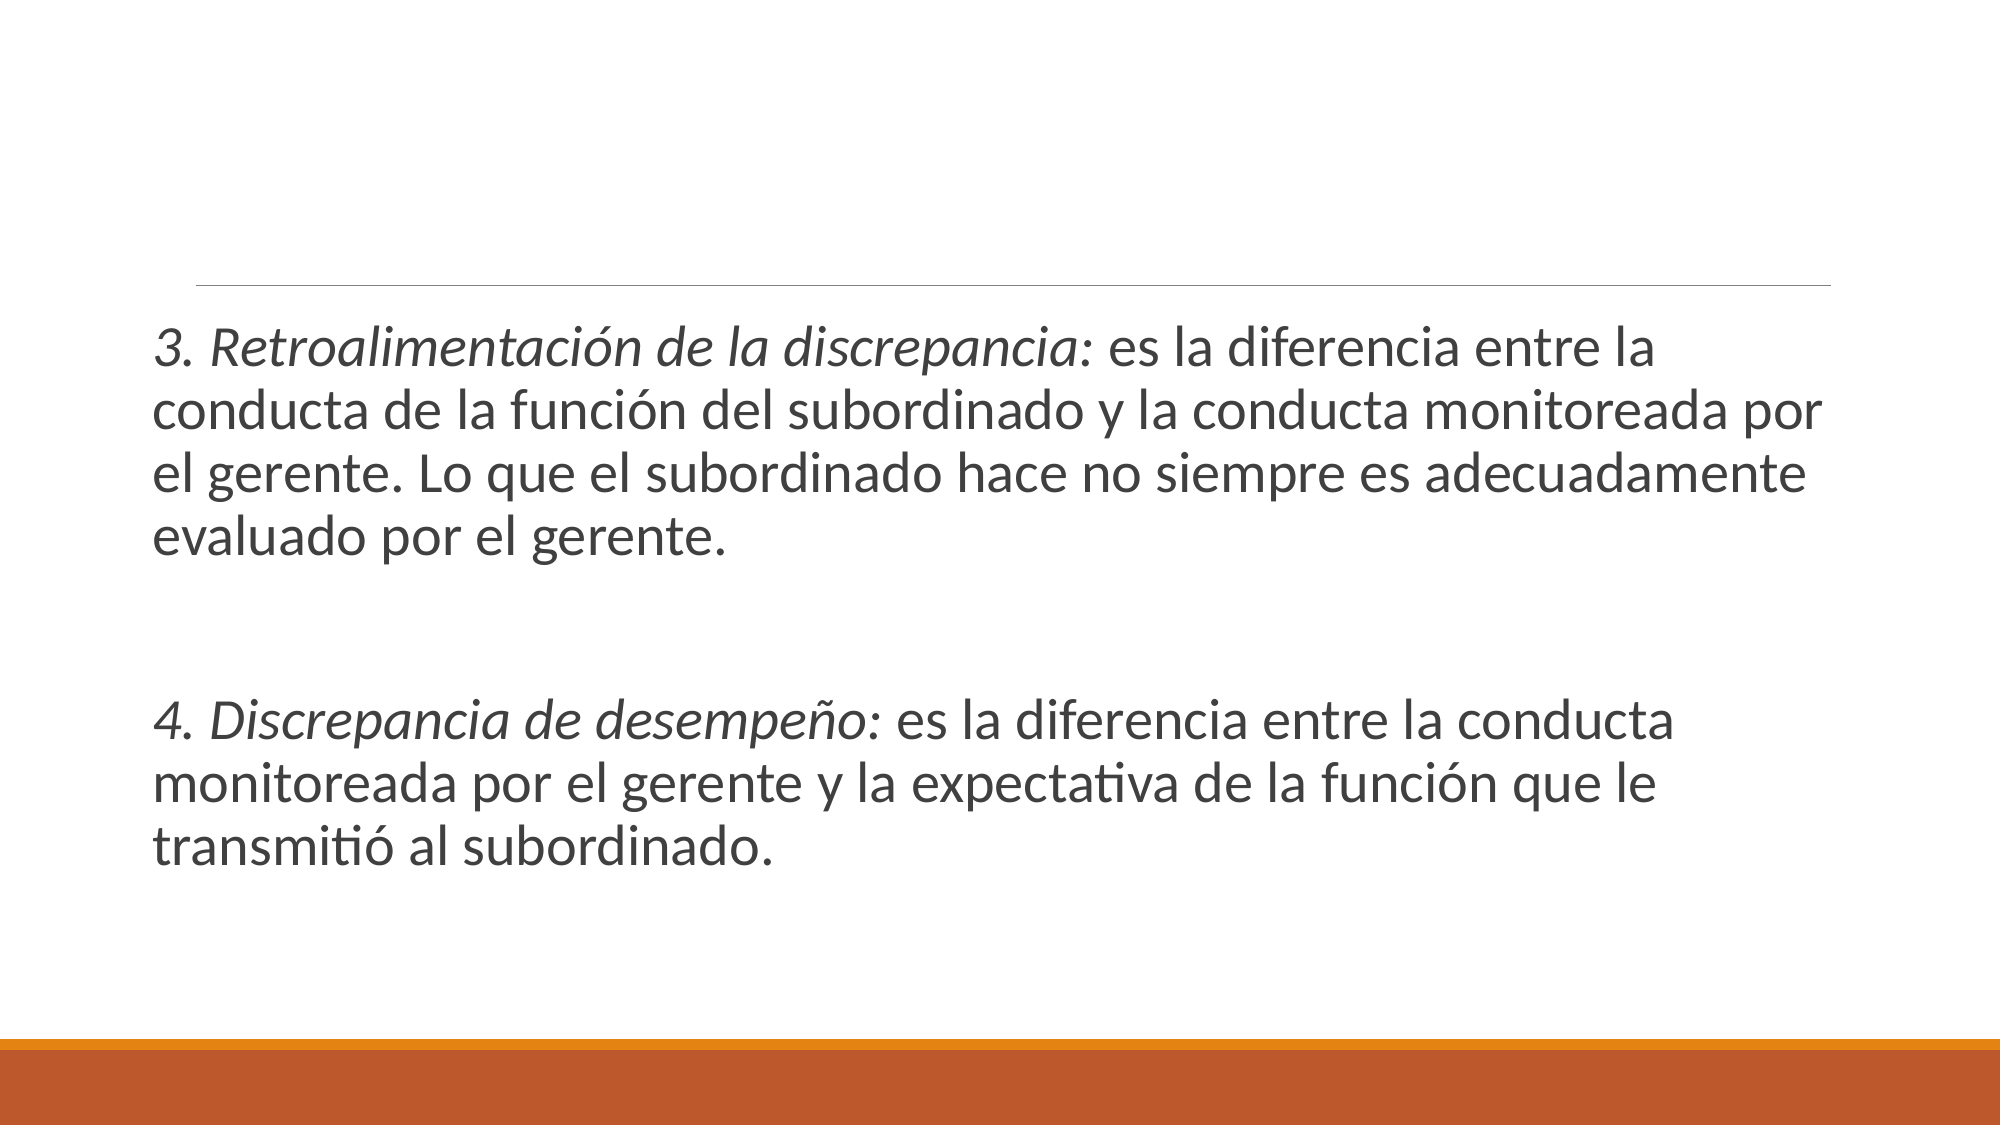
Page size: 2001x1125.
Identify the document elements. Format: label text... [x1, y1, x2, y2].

list 3. Retroalimentación de la discrepancia: es la diferencia entre la conducta de la función del subordinado y la conducta monitoreada por el gerente. Lo que el subordinado hace no siempre es adecuadamente evaluado por el gerente. 4. Discrepancia de desempeño: es la diferencia entre la conducta monitoreada por el gerente y la expectativa de la función que le transmitió al subordinado. [137, 308, 1863, 1014]
